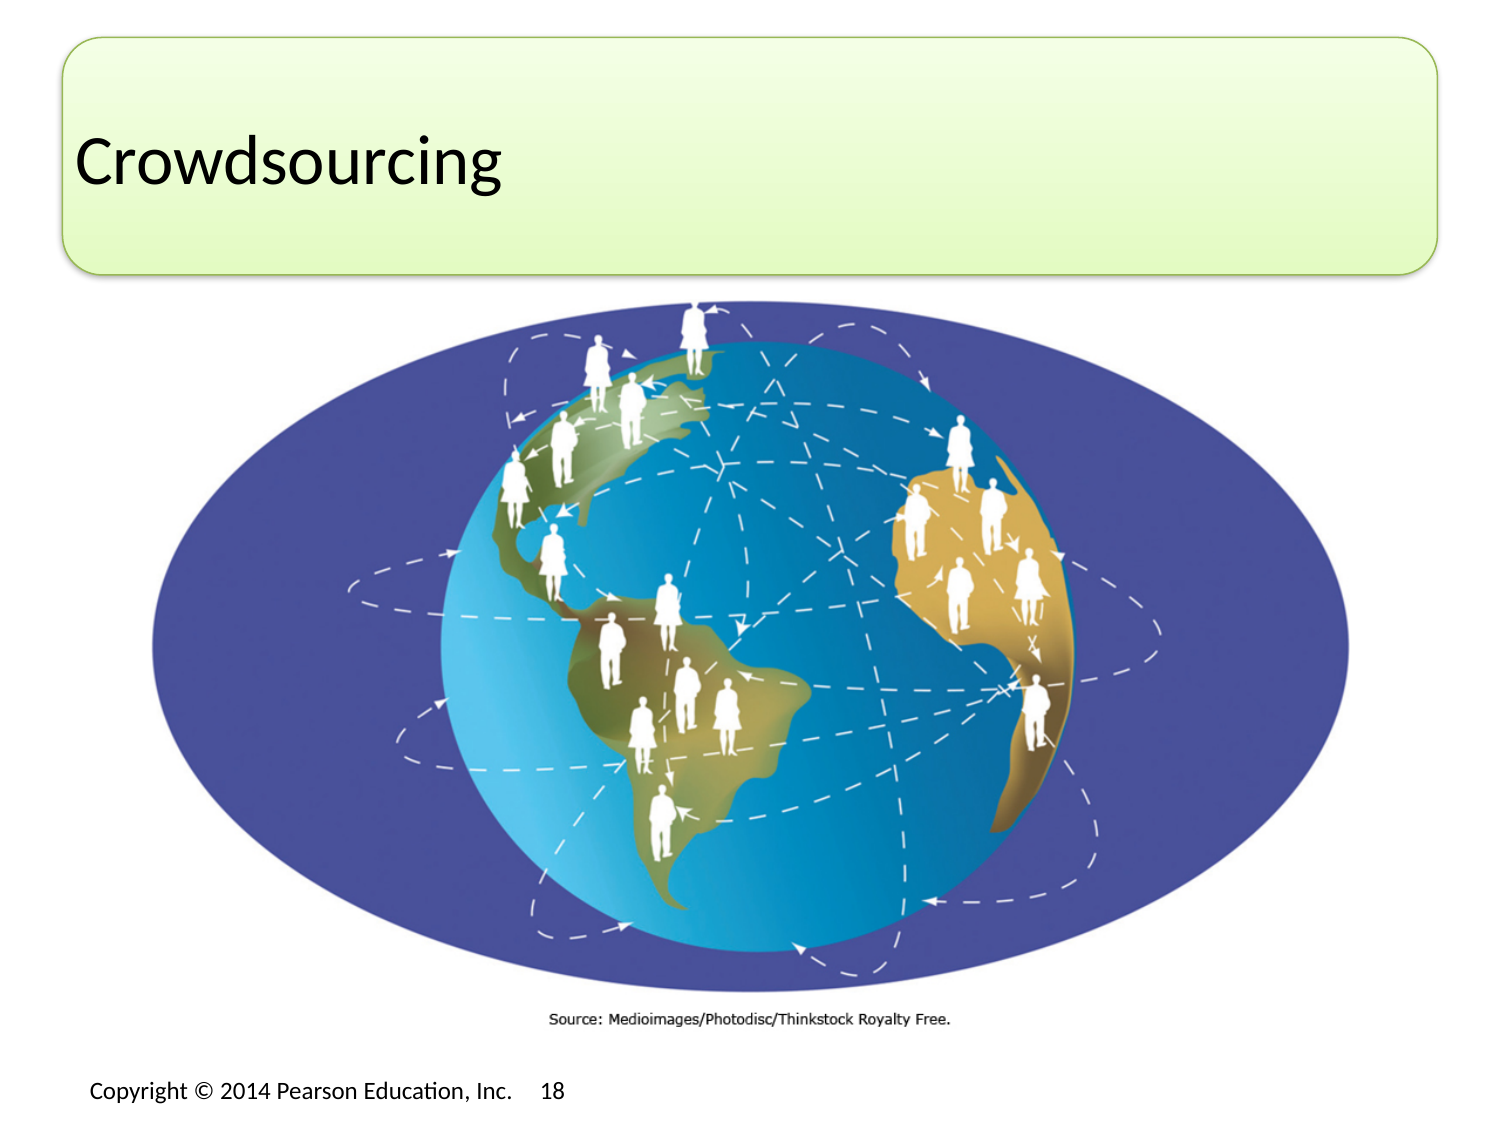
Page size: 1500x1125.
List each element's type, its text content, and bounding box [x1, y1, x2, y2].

picture [149, 299, 1351, 1041]
title Crowdsourcing [75, 50, 1425, 263]
